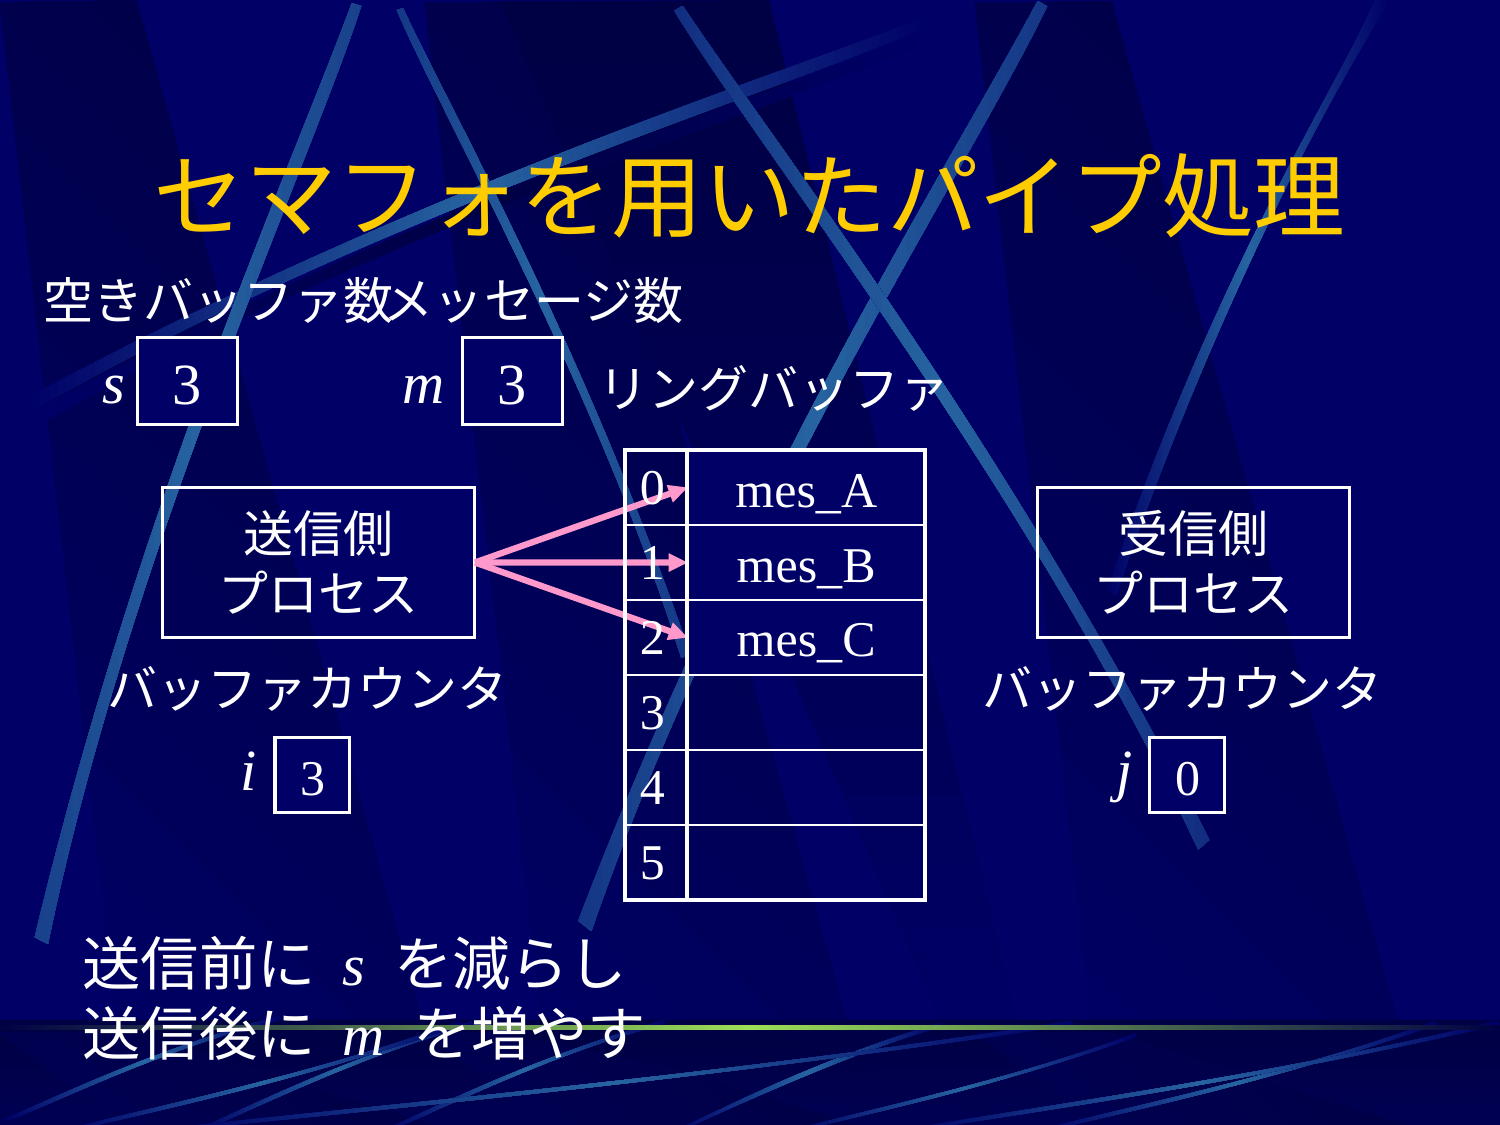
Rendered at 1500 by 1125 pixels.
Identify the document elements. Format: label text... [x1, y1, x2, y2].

text_box 受信側 プロセス [1037, 487, 1350, 638]
text_box i [225, 725, 272, 810]
text_box j [1102, 725, 1148, 810]
table_cell 3 [627, 676, 685, 749]
table_cell 5 [627, 826, 685, 898]
text_box リングバッファ [584, 349, 964, 425]
text_box 3 [274, 737, 350, 813]
table_cell [689, 676, 923, 749]
text_box 送信側 プロセス [162, 487, 474, 638]
text_box s [87, 338, 137, 423]
text_box 空きバッファ数 [28, 262, 369, 338]
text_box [474, 524, 925, 562]
text_box メッセージ数 [369, 262, 698, 338]
text_box 3 [137, 338, 238, 425]
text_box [474, 562, 925, 675]
text_box 3 [462, 338, 563, 425]
text_box m [387, 338, 460, 423]
text_box バッファカウンタ [967, 649, 1398, 725]
title セマフォを用いたパイプ処理 [112, 131, 1388, 257]
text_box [474, 449, 925, 524]
table_cell [689, 751, 923, 824]
table_cell [689, 826, 923, 898]
text_box 送信前に s を減らし 送信後に m を増やす [68, 920, 662, 1075]
table_cell 4 [627, 751, 685, 824]
text_box 0 [1149, 737, 1225, 813]
text_box バッファカウンタ [92, 649, 523, 725]
